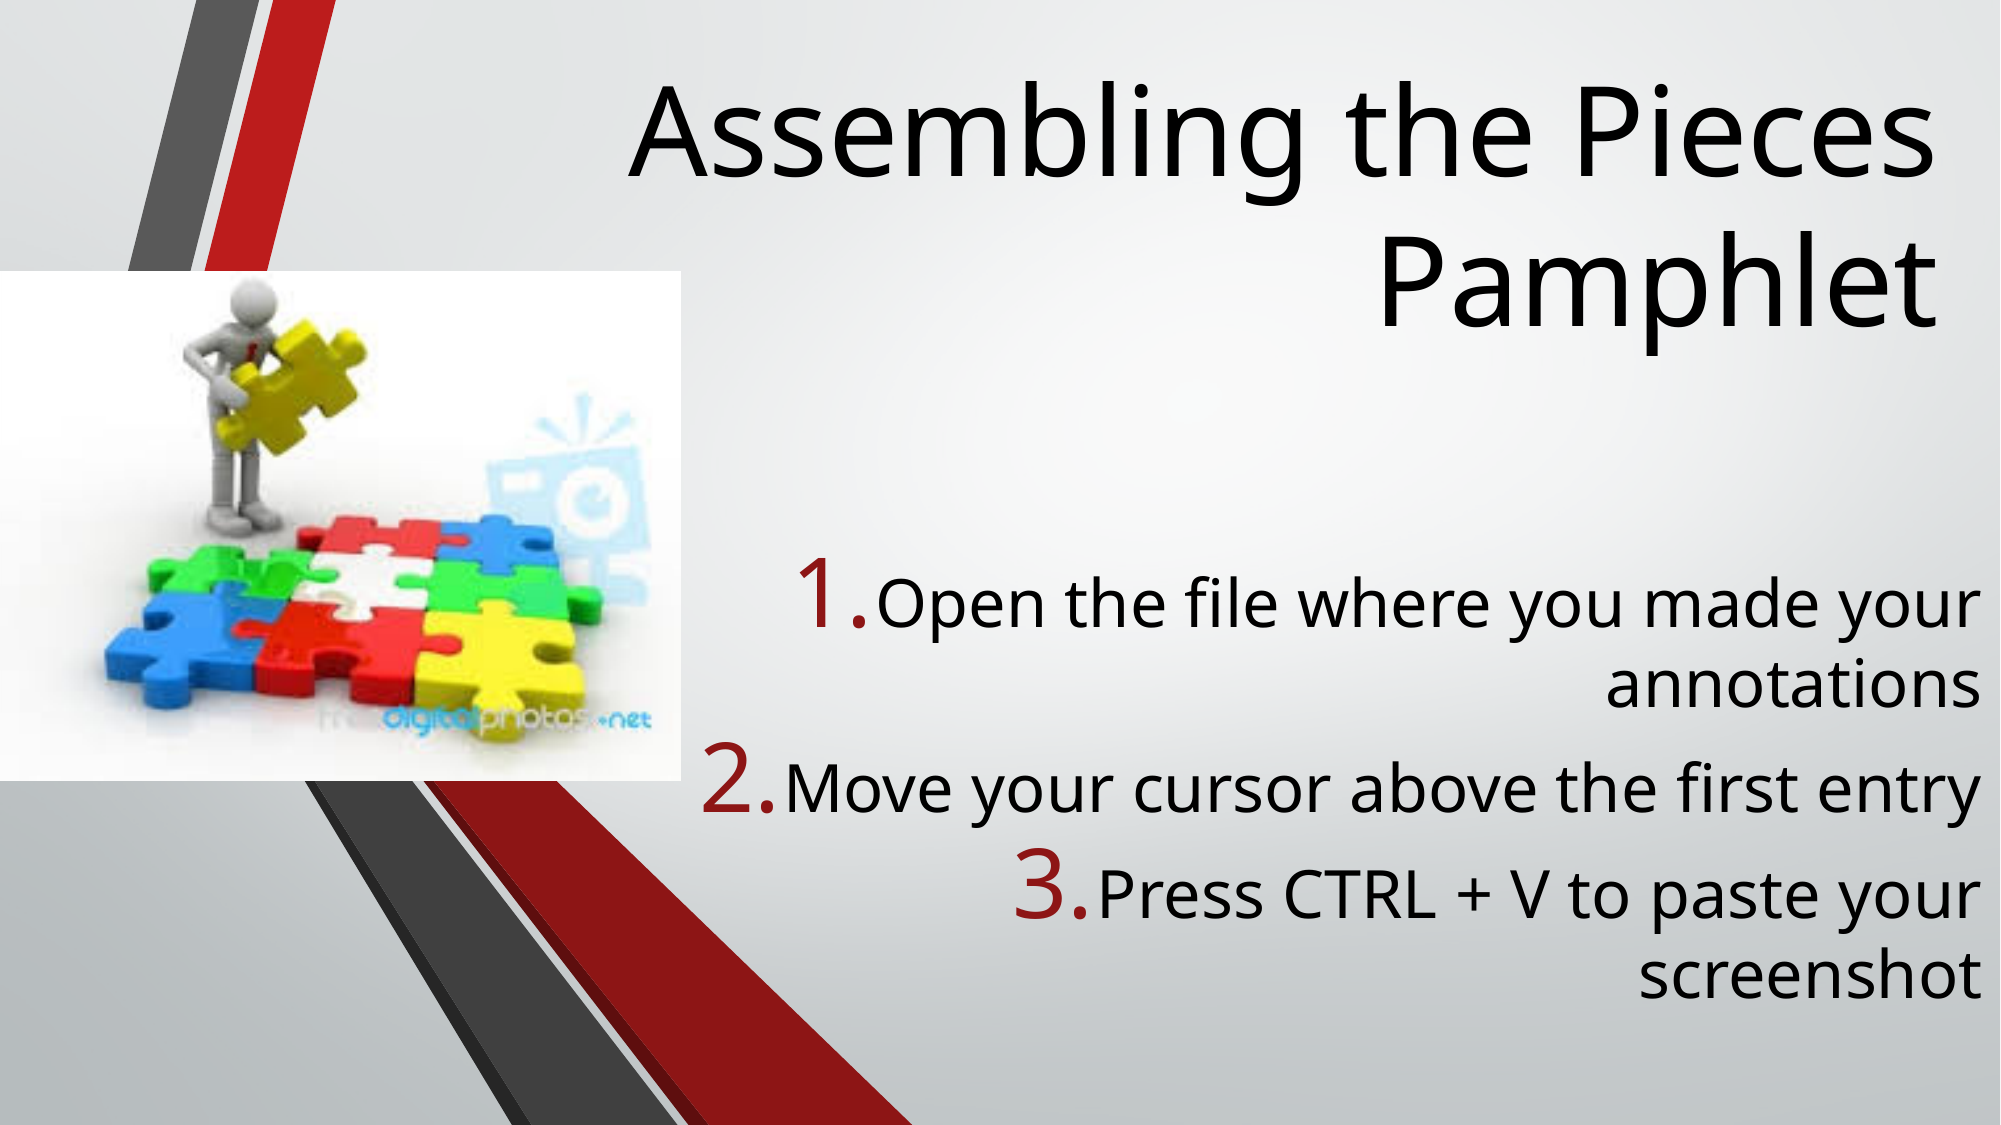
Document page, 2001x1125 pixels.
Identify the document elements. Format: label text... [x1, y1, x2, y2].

text_box Assembling the Pieces Pamphlet [547, 0, 1955, 360]
subtitle Open the file where you made your annotations Move your cursor above the first entry Press CTRL + V to paste your screenshot [681, 552, 1998, 781]
picture [0, 271, 681, 781]
